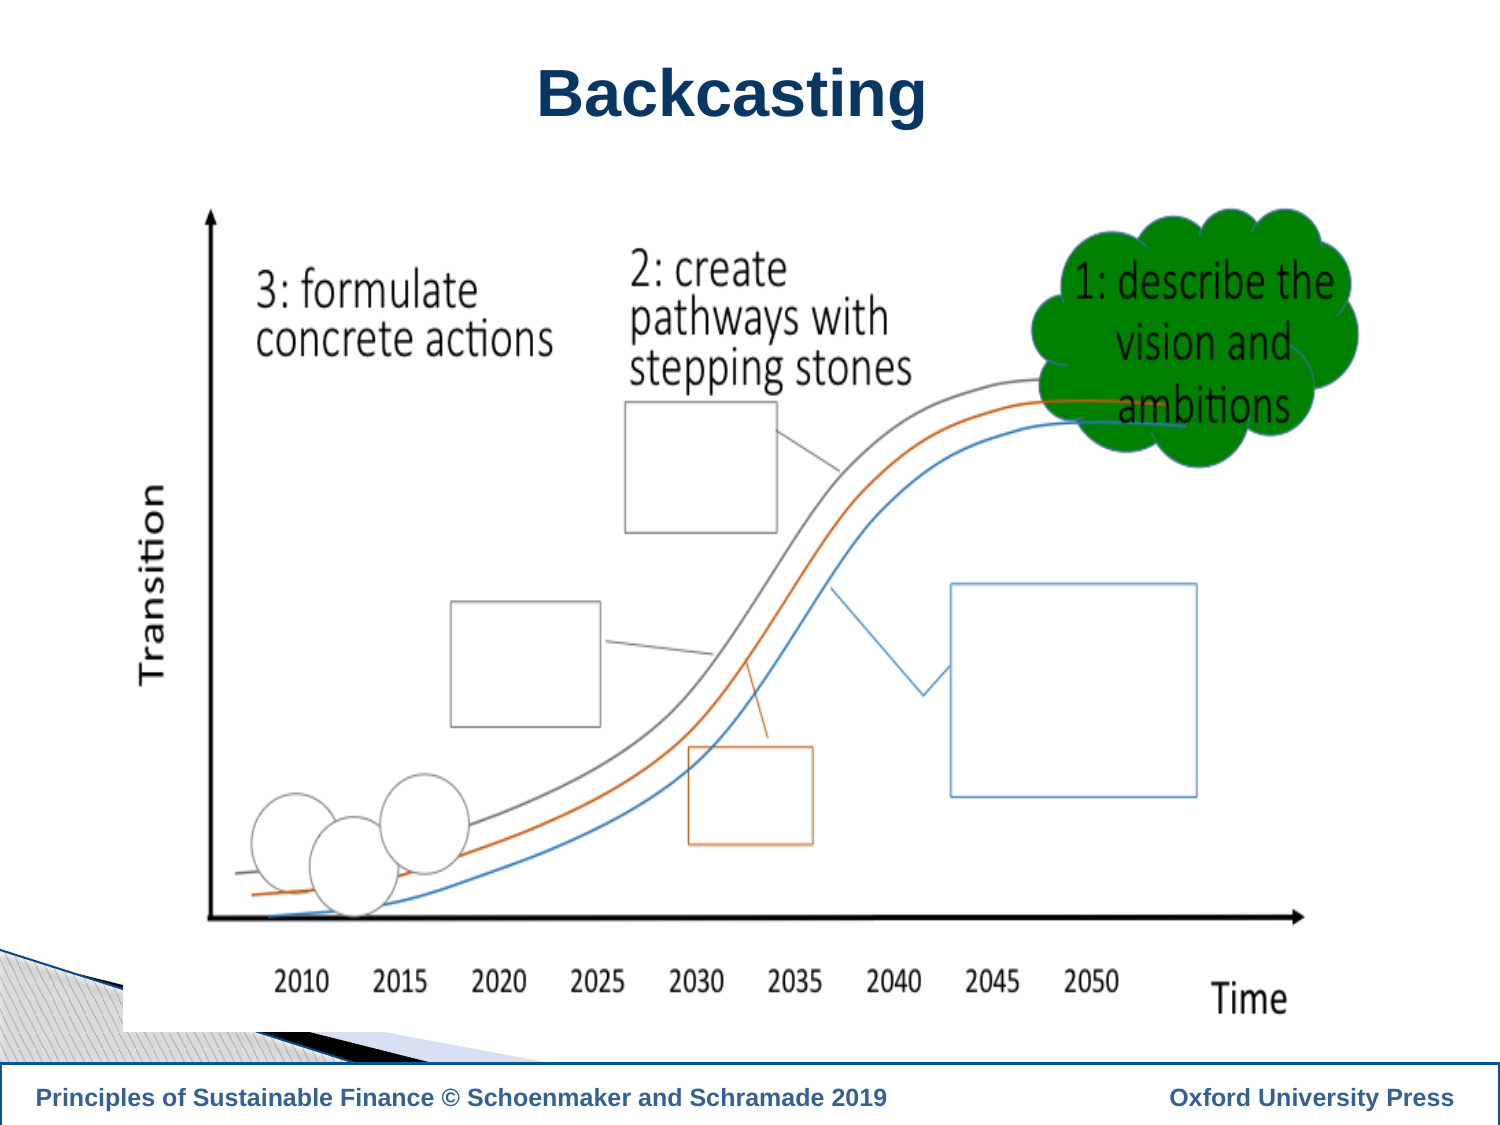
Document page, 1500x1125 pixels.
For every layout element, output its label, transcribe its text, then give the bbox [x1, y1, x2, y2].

text_box Principles of Sustainable Finance © Schoenmaker and Schramade 2019 Oxford University Press [0, 1063, 1500, 1125]
picture [123, 184, 1364, 1033]
text_box Backcasting [112, 42, 1353, 149]
